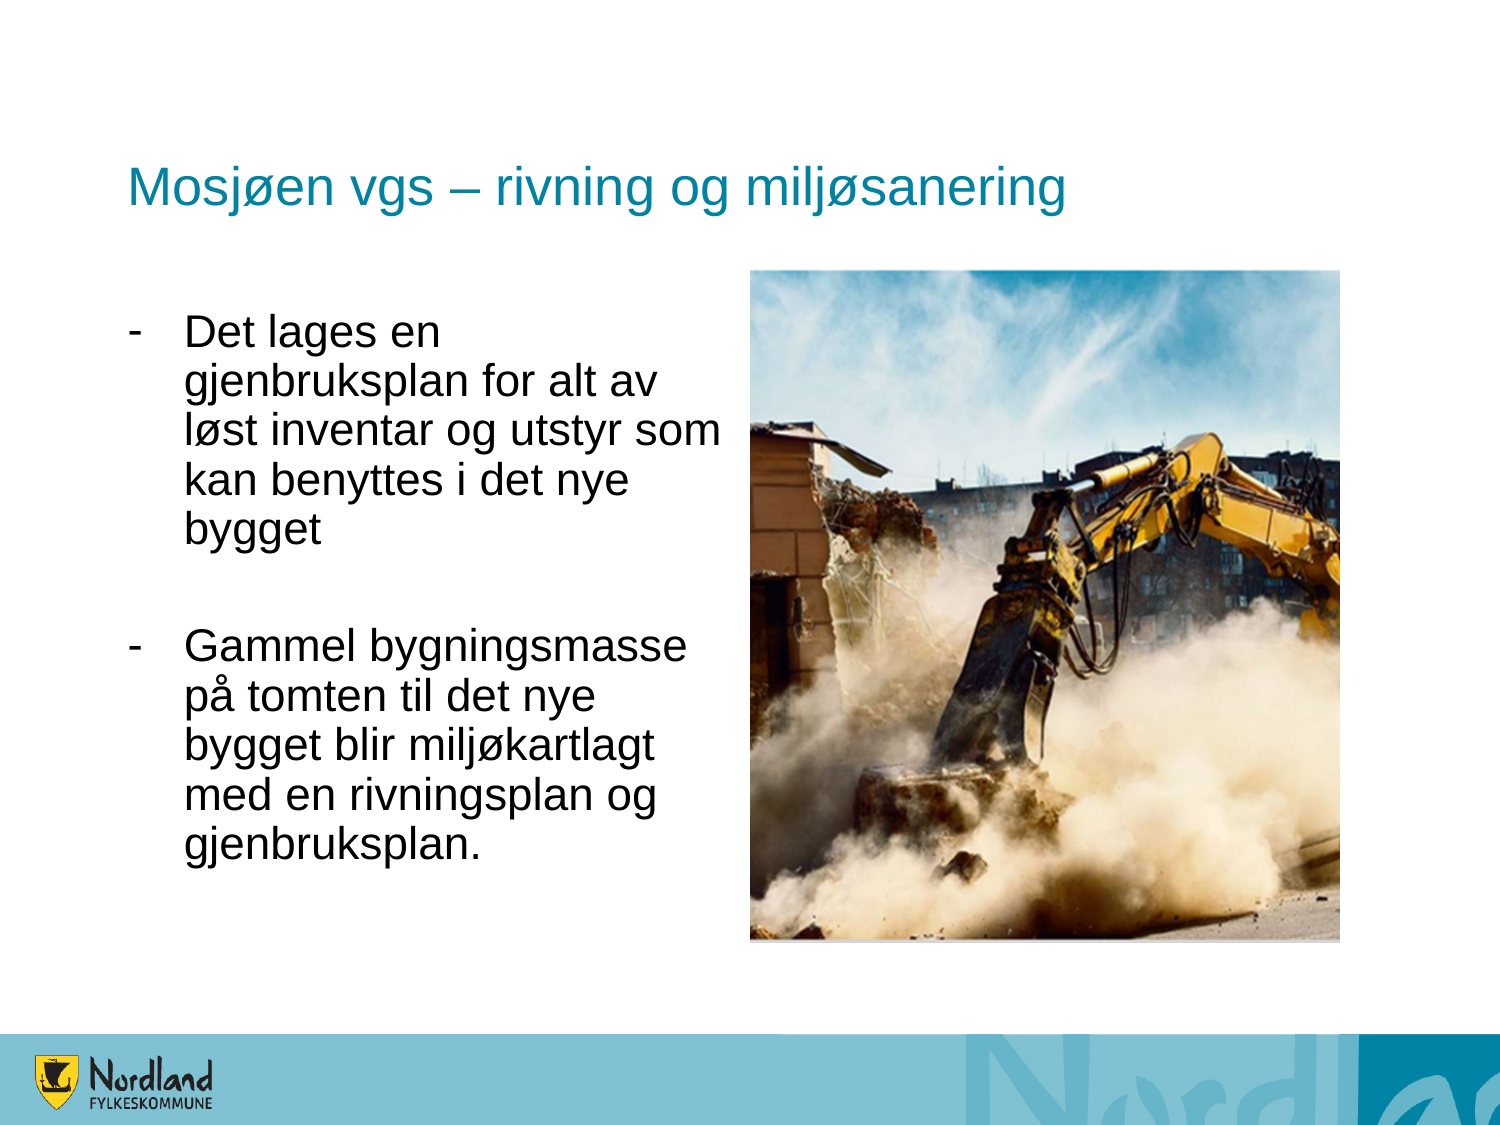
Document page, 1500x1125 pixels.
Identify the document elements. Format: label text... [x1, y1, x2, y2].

title Mosjøen vgs – rivning og miljøsanering [112, 149, 1388, 227]
picture [1379, 1076, 1460, 1125]
picture [0, 1034, 1358, 1125]
picture [1476, 1074, 1500, 1125]
picture [749, 266, 1341, 943]
list Det lages en gjenbruksplan for alt av løst inventar og utstyr som kan benyttes i det nye bygget Gammel bygningsmasse på tomten til det nye bygget blir miljøkartlagt med en rivningsplan og gjenbruksplan. [112, 299, 738, 975]
